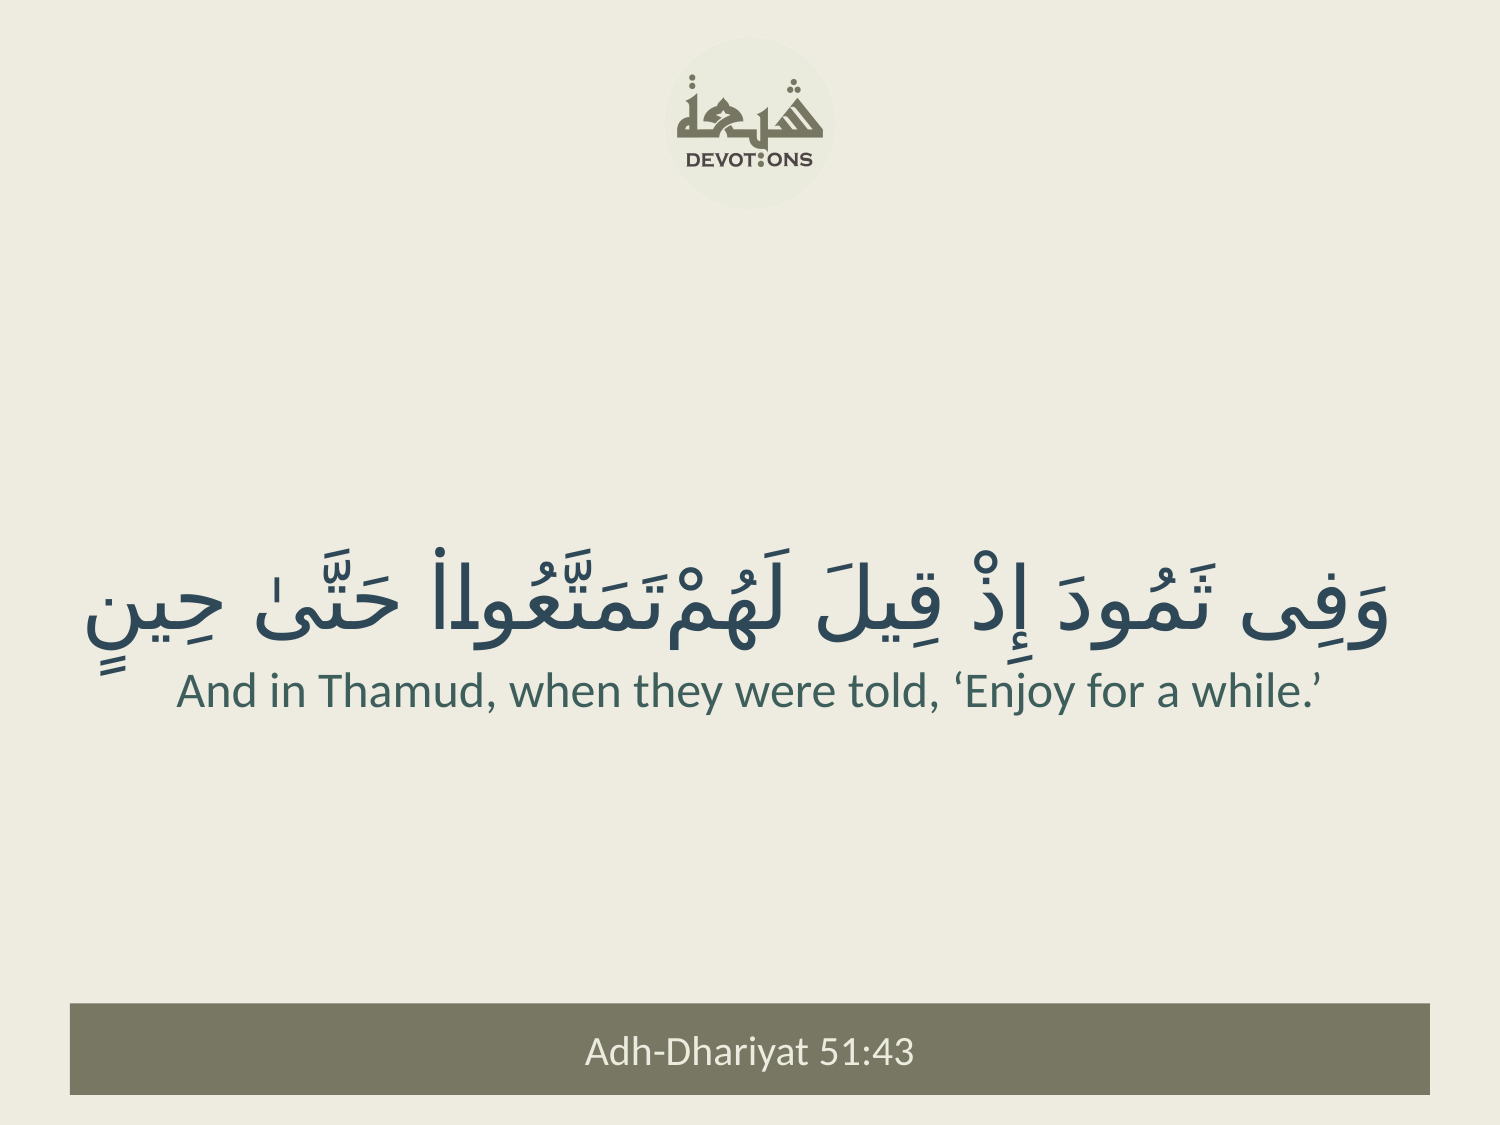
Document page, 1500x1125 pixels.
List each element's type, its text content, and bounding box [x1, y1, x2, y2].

list Adh-Dhariyat 51:43 [69, 1003, 1430, 1095]
picture [656, 29, 844, 203]
list وَفِى ثَمُودَ إِذْ قِيلَ لَهُمْ تَمَتَّعُوا۟ حَتَّىٰ حِينٍ And in Thamud, when they were told, ‘Enjoy for a while.’ [69, 203, 1430, 1003]
